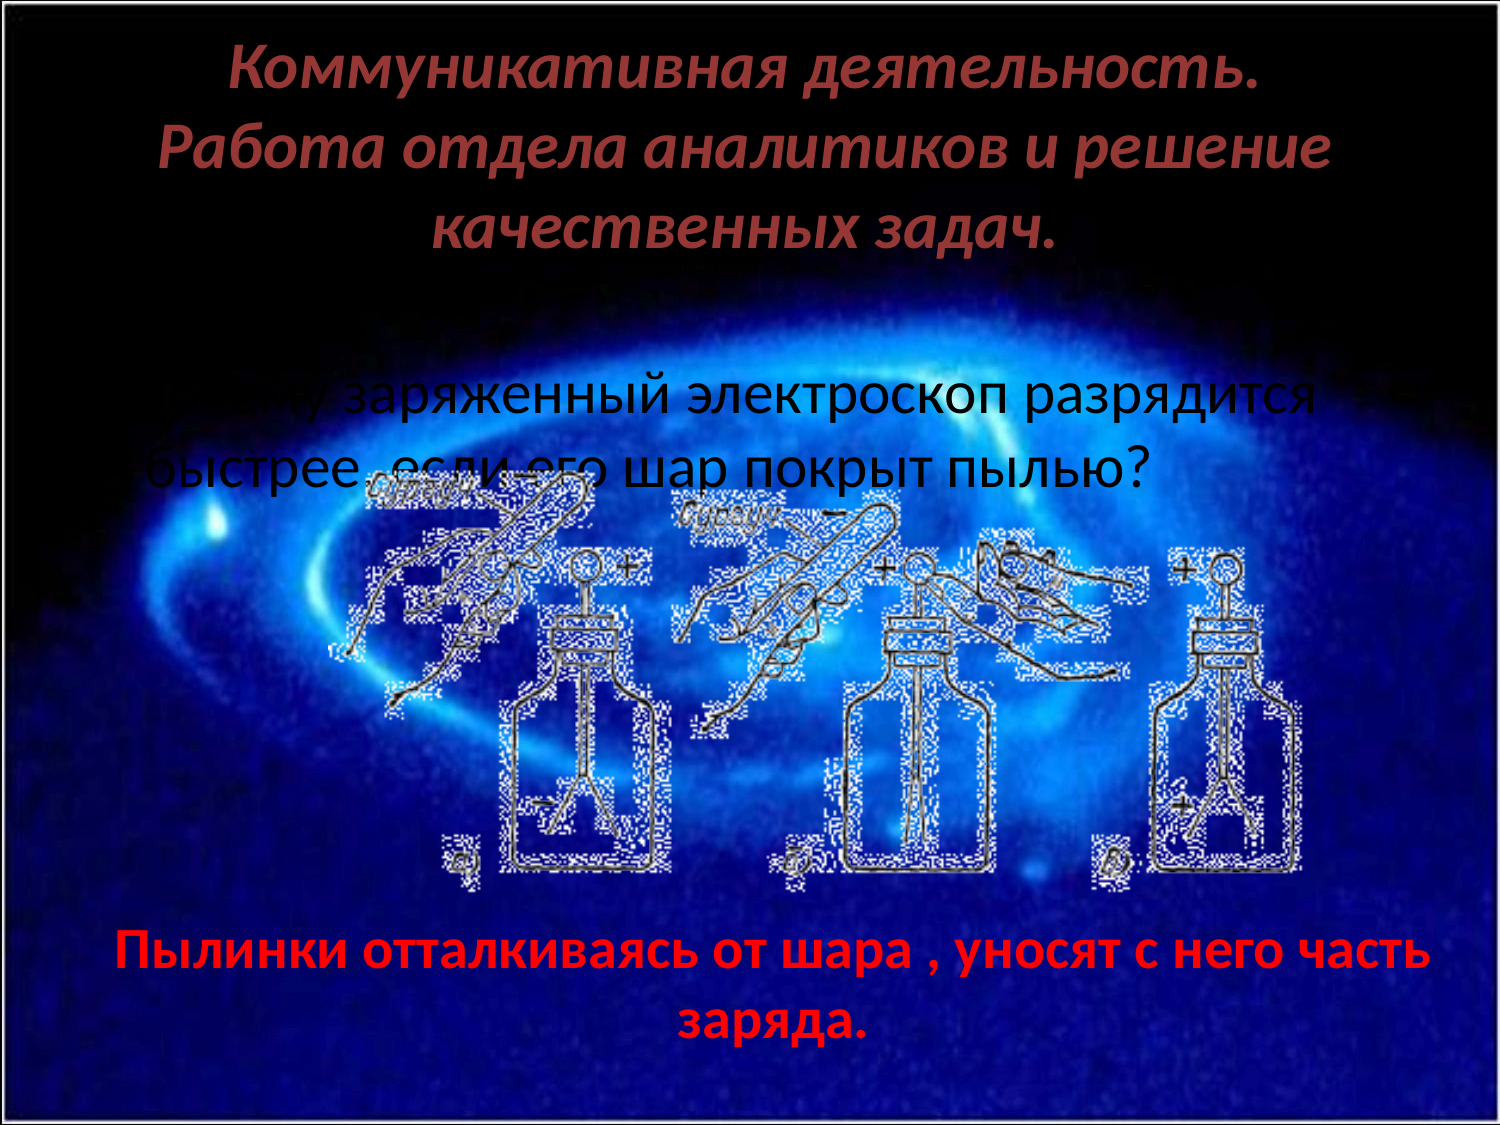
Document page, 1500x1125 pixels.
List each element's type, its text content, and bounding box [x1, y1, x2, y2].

list ─ Почему заряженный электроскоп разрядится быстрее, если его шар покрыт пылью? [70, 198, 1421, 512]
picture [0, 0, 1500, 1125]
text_box Пылинки отталкиваясь от шара , уносят с него часть заряда. [81, 902, 1465, 1125]
title Коммуникативная деятельность. Работа отдела аналитиков и решение качественных задач. [70, 34, 1421, 198]
